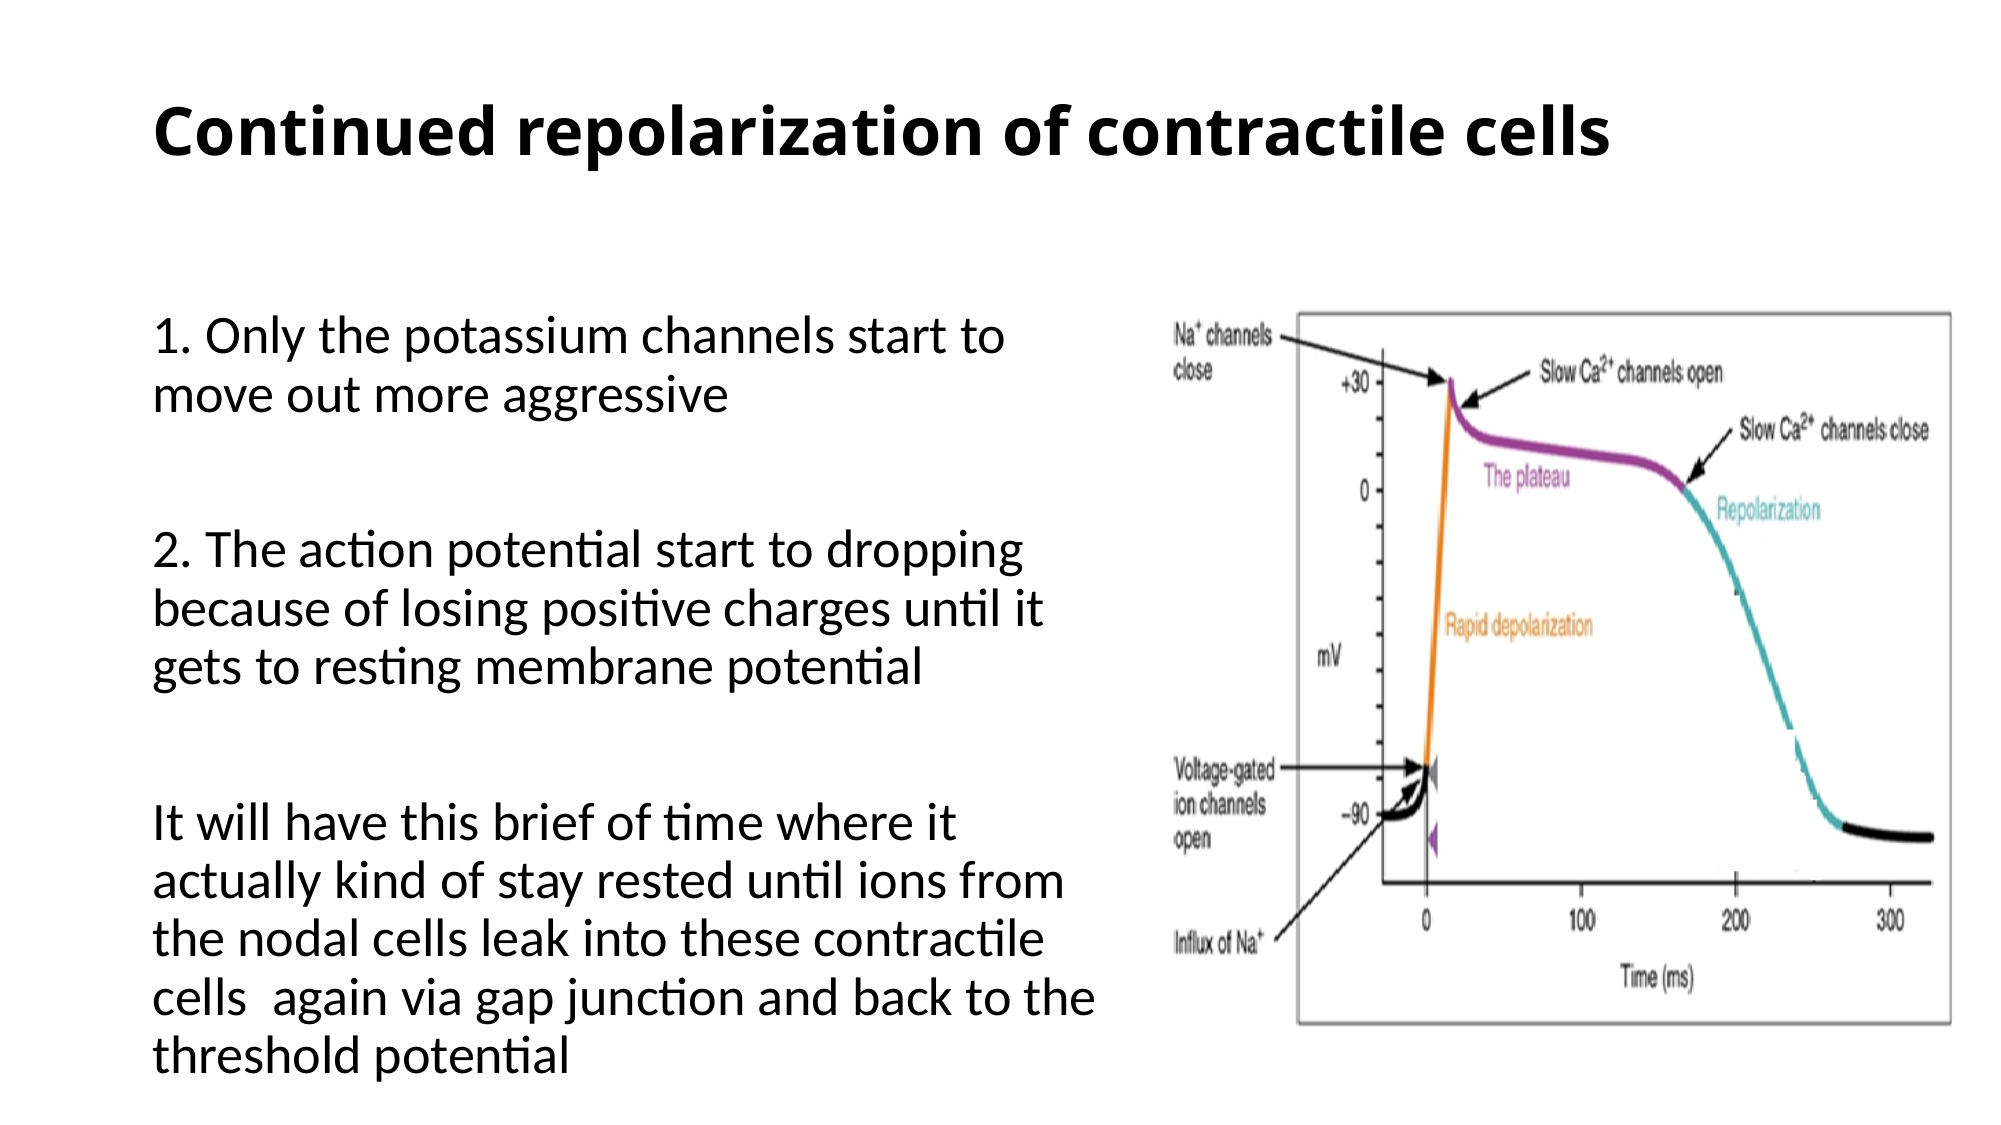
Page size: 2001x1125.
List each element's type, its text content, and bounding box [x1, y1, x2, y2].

picture [1149, 299, 2000, 1028]
title Continued repolarization of contractile cells [137, 59, 1863, 209]
list 1. Only the potassium channels start to move out more aggressive 2. The action potential start to dropping because of losing positive charges until it gets to resting membrane potential It will have this brief of time where it actually kind of stay rested until ions from the nodal cells leak into these contractile cells again via gap junction and back to the threshold potential [137, 299, 1150, 1094]
